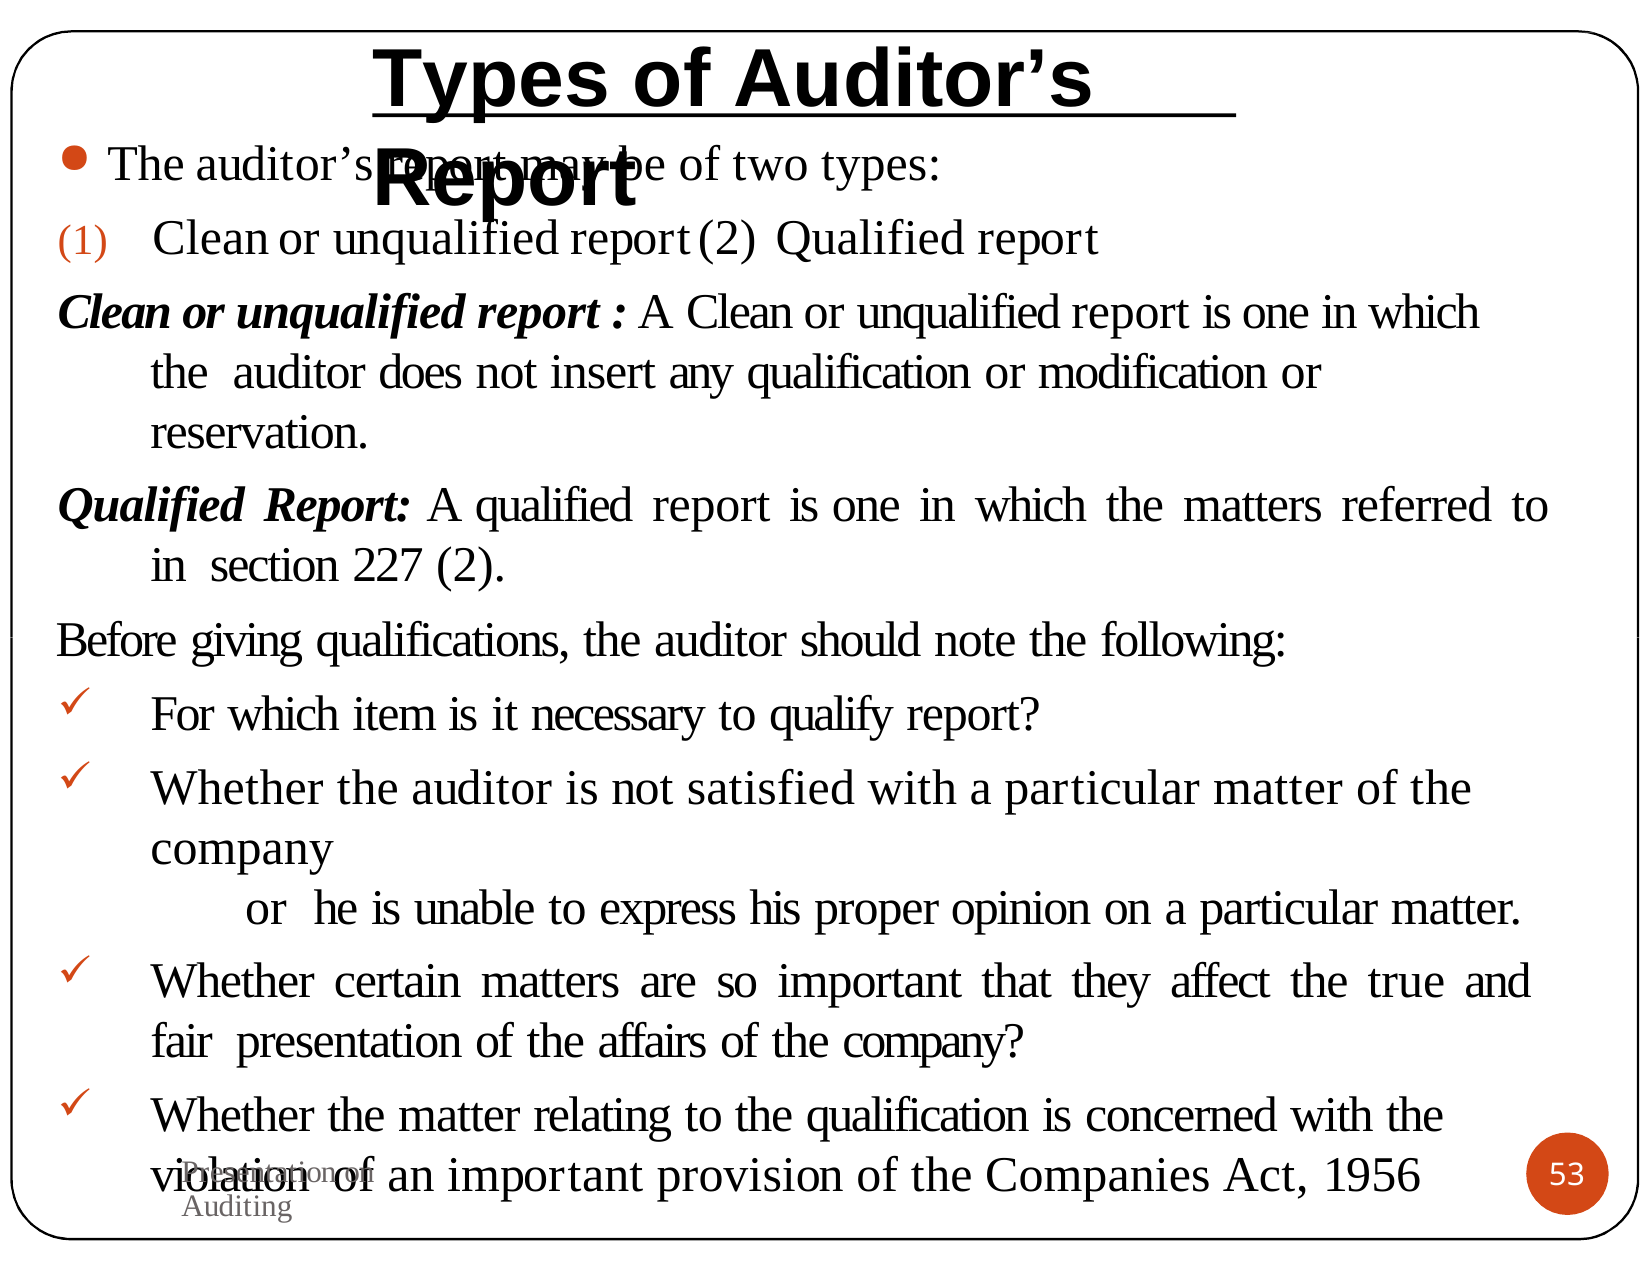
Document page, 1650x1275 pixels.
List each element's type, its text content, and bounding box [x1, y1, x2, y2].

text_box The auditor’s report may be of two types: (1) Clean or unqualified report (2) Qualified report Clean or unqualified report : A Clean or unqualified report is one in which the auditor does not insert any qualification or modification or reservation. Qualified Report: A qualified report is one in which the matters referred to in section 227 (2). Before giving qualifications, the auditor should note the following: For which item is it necessary to qualify report? Whether the auditor is not satisfied with a particular matter of the company or he is unable to express his proper opinion on a particular matter. Whether certain matters are so important that they affect the true and fair presentation of the affairs of the company? Whether the matter relating to the qualification is concerned with the violation of an important provision of the Companies Act, 1956 [55, 113, 1595, 1202]
text_box [469, 1237, 1546, 1241]
footer Presentation on Auditing [179, 1153, 469, 1275]
title Types of Auditor’s Report [370, 22, 1238, 113]
text_box [1593, 637, 1640, 1239]
text_box [1526, 1132, 1609, 1209]
slide_number 53 [1546, 1154, 1593, 1275]
text_box [10, 637, 179, 1241]
